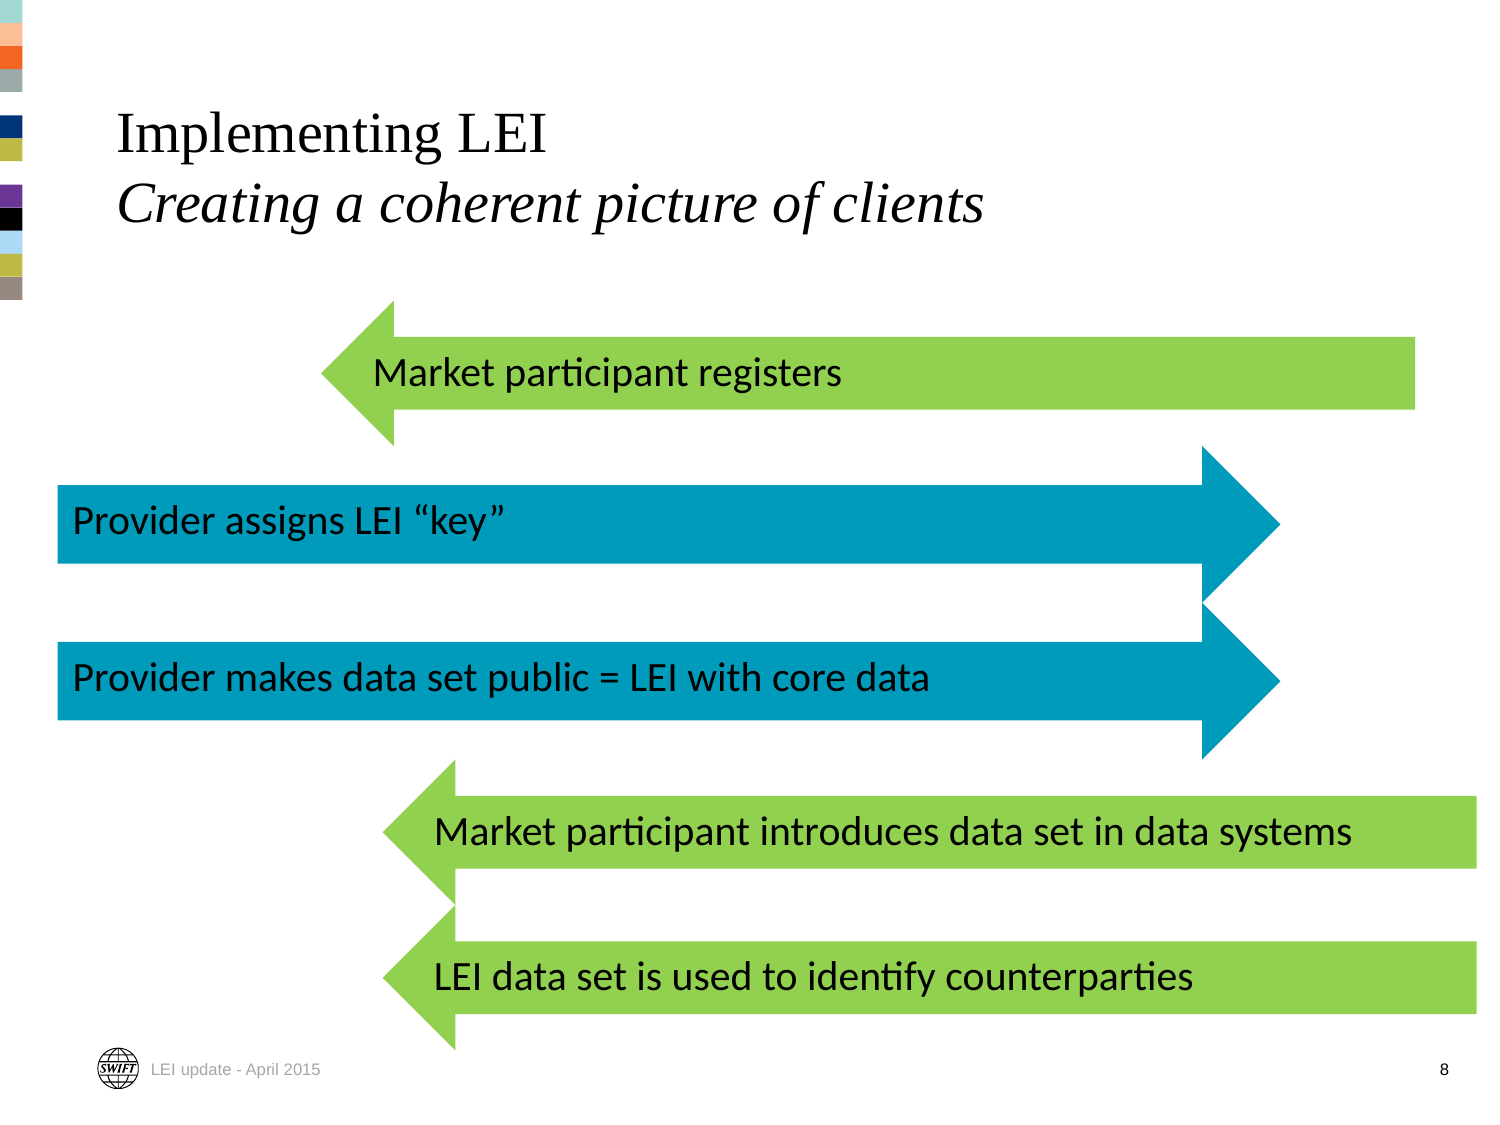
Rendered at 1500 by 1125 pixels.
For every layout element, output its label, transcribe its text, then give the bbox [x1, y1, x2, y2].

text_box Market participant introduces data set in data systems [382, 759, 1477, 905]
text_box Provider assigns LEI “key” [57, 445, 1281, 603]
text_box [61, 45, 1420, 296]
title Implementing LEI Creating a coherent picture of clients [102, 87, 1353, 276]
text_box Provider makes data set public = LEI with core data [57, 603, 1281, 760]
footer LEI update - April 2015 [137, 1050, 1070, 1089]
slide_number 8 [1337, 1050, 1463, 1089]
text_box LEI data set is used to identify counterparties [382, 904, 1477, 1051]
text_box Market participant registers [321, 300, 1416, 447]
